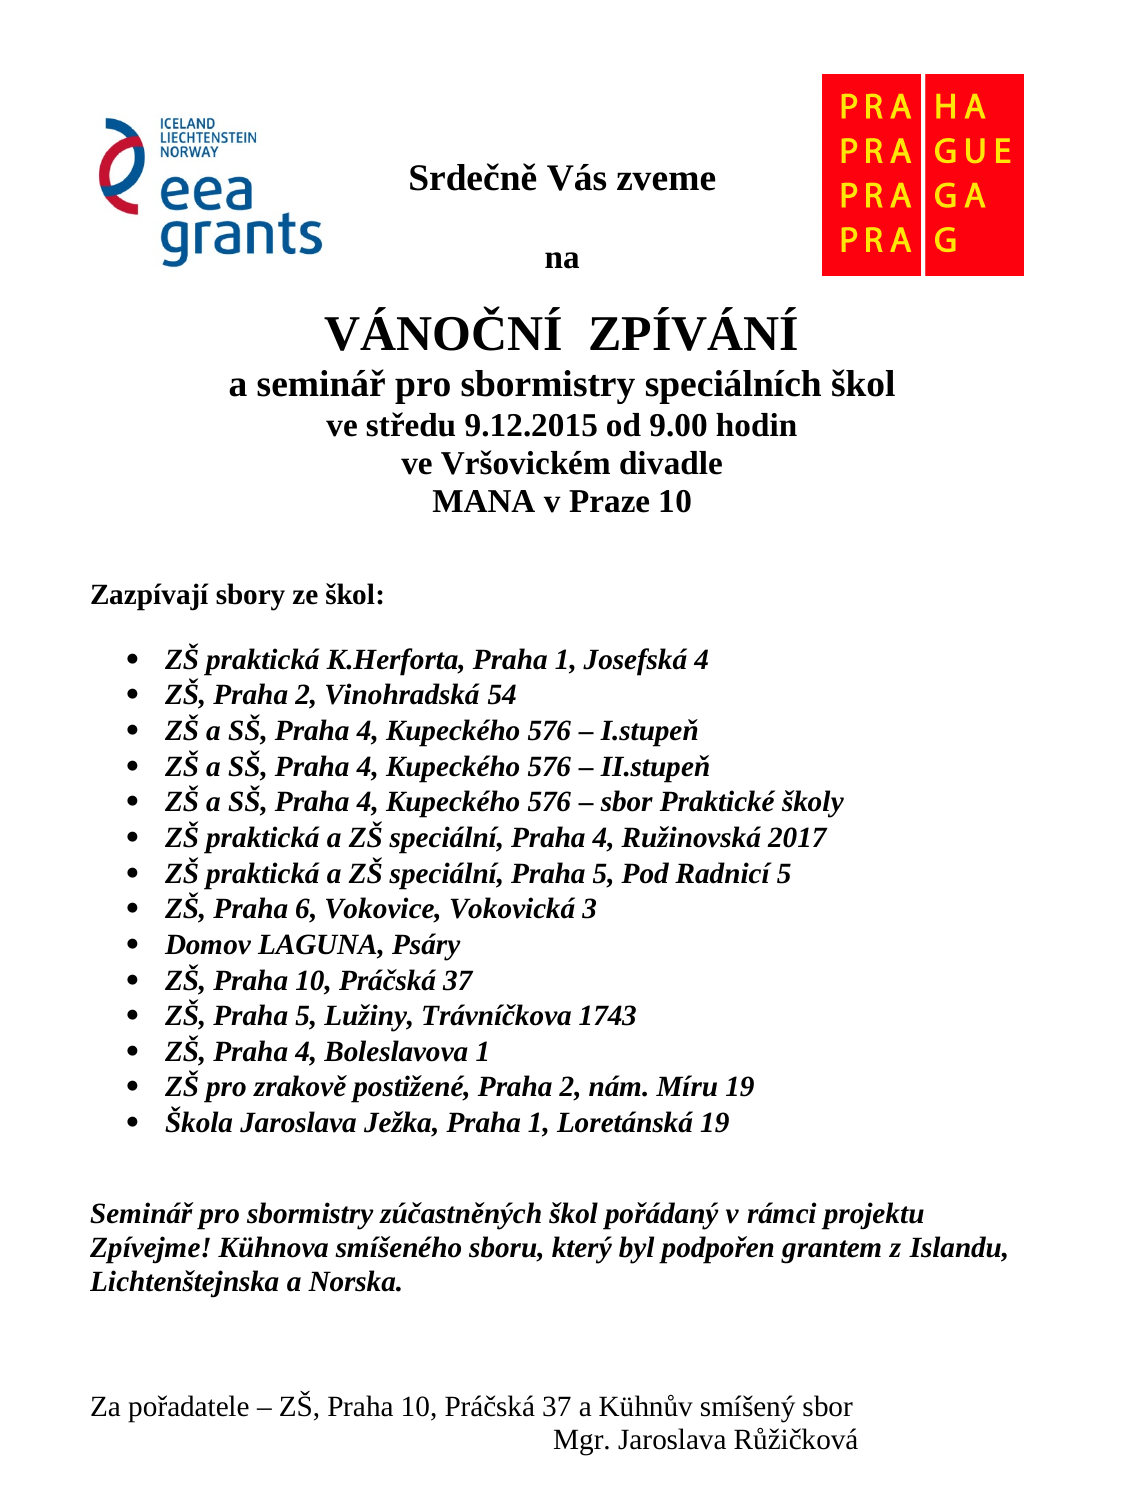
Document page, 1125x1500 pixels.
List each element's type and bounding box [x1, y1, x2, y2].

text_box [89, 40, 1035, 1490]
picture [54, 35, 367, 348]
